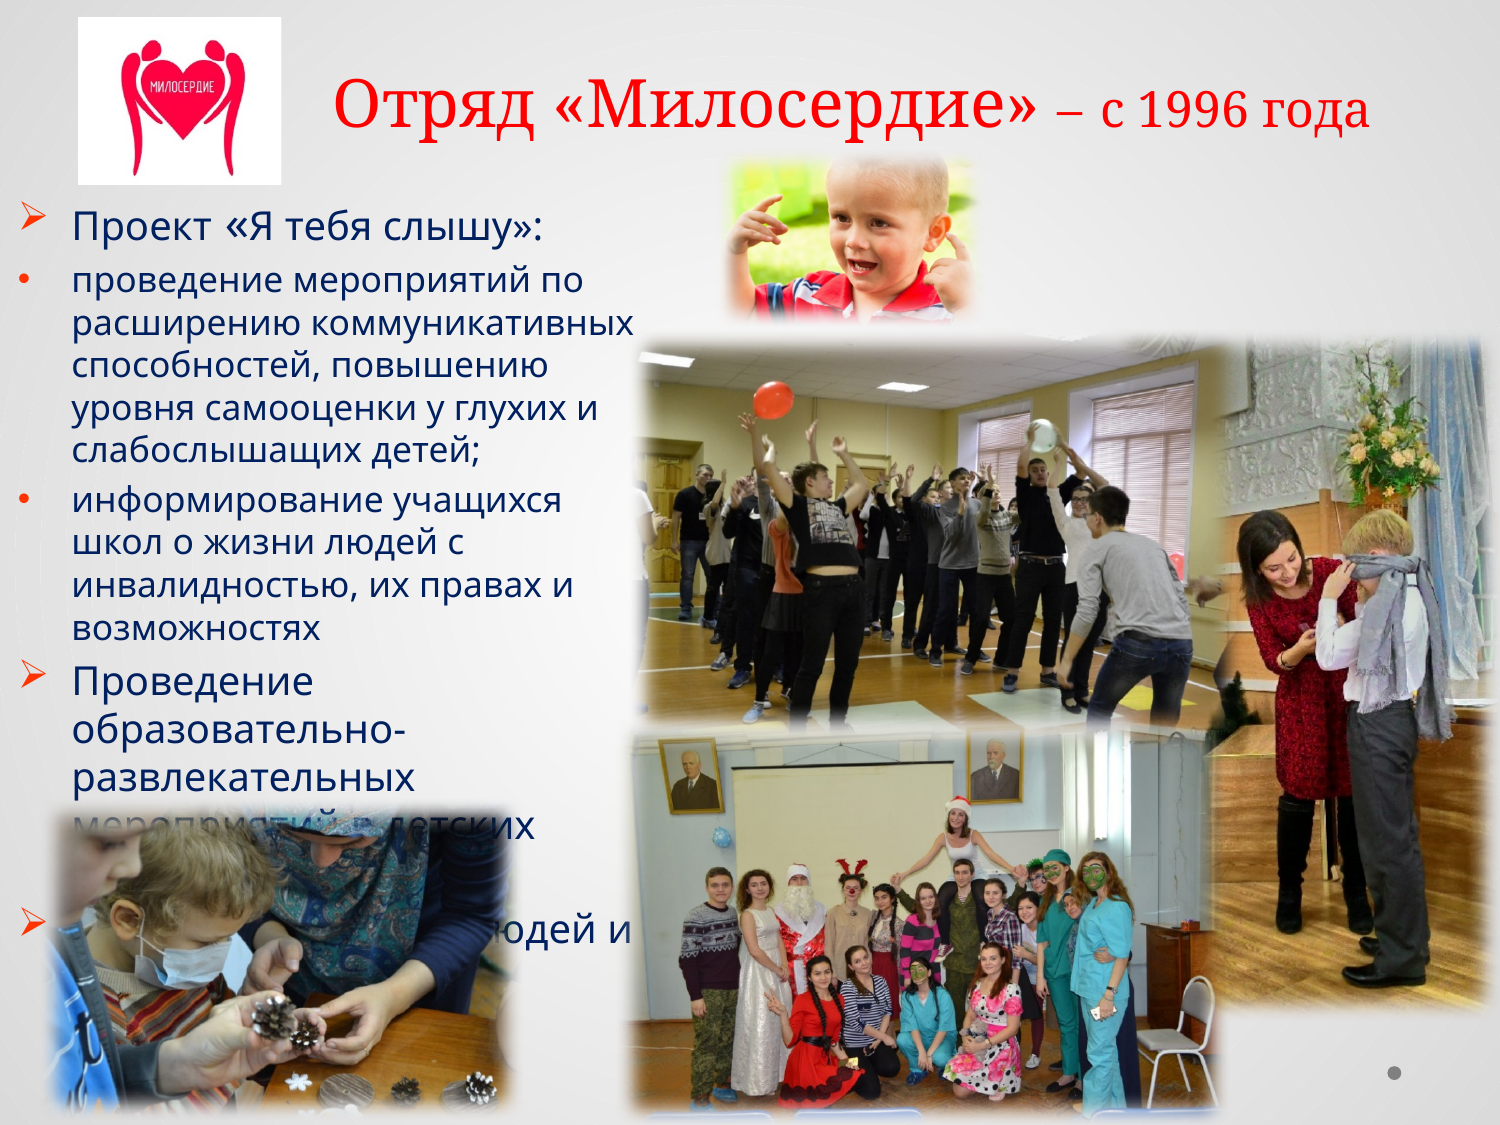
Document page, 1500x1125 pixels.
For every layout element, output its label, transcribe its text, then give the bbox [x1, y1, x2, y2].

picture [615, 146, 1500, 1125]
picture [77, 17, 282, 186]
title Отряд «Милосердие» – с 1996 года [318, 22, 1459, 148]
picture [38, 797, 524, 1121]
list Проект «Я тебя слышу»: проведение мероприятий по расширению коммуникативных способностей, повышению уровня самооценки у глухих и слабослышащих детей; информирование учащихся школ о жизни людей с инвалидностью, их правах и возможностях Проведение образовательно-развлекательных мероприятий в детских больницах Патронаж пожилых людей и инвалидов [2, 157, 653, 1040]
